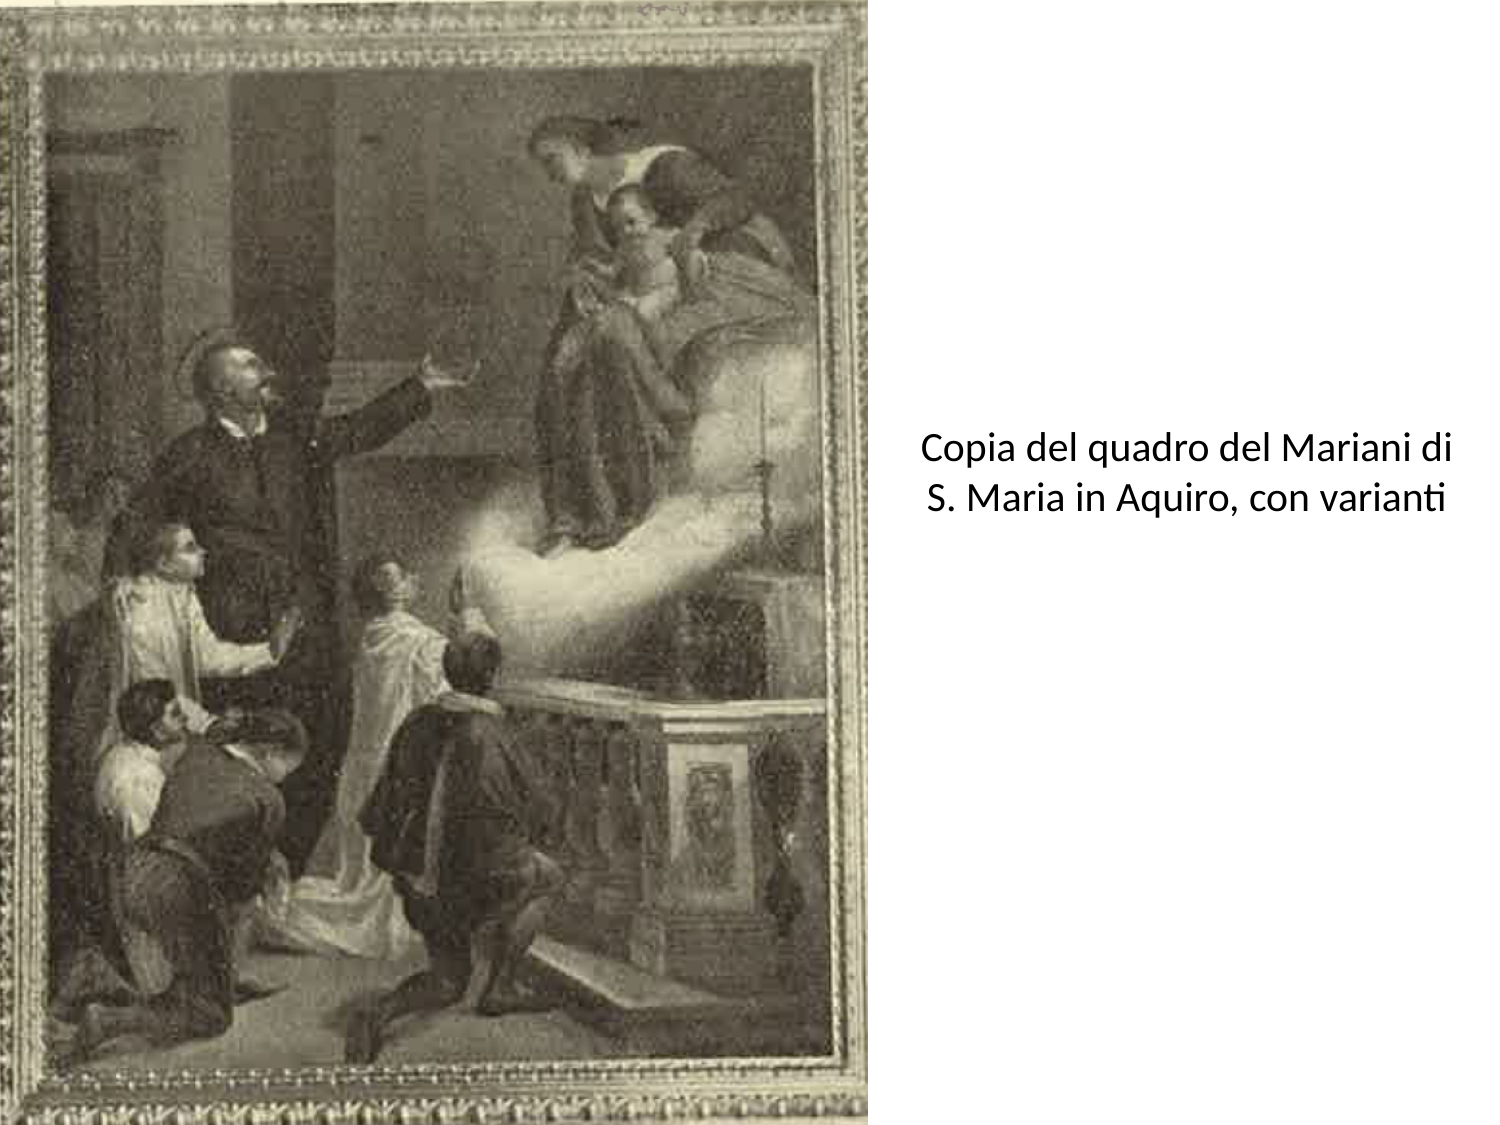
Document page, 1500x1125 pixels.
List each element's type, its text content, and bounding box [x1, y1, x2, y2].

picture [0, 0, 868, 1125]
title Copia del quadro del Mariani di S. Maria in Aquiro, con varianti [891, 349, 1483, 591]
